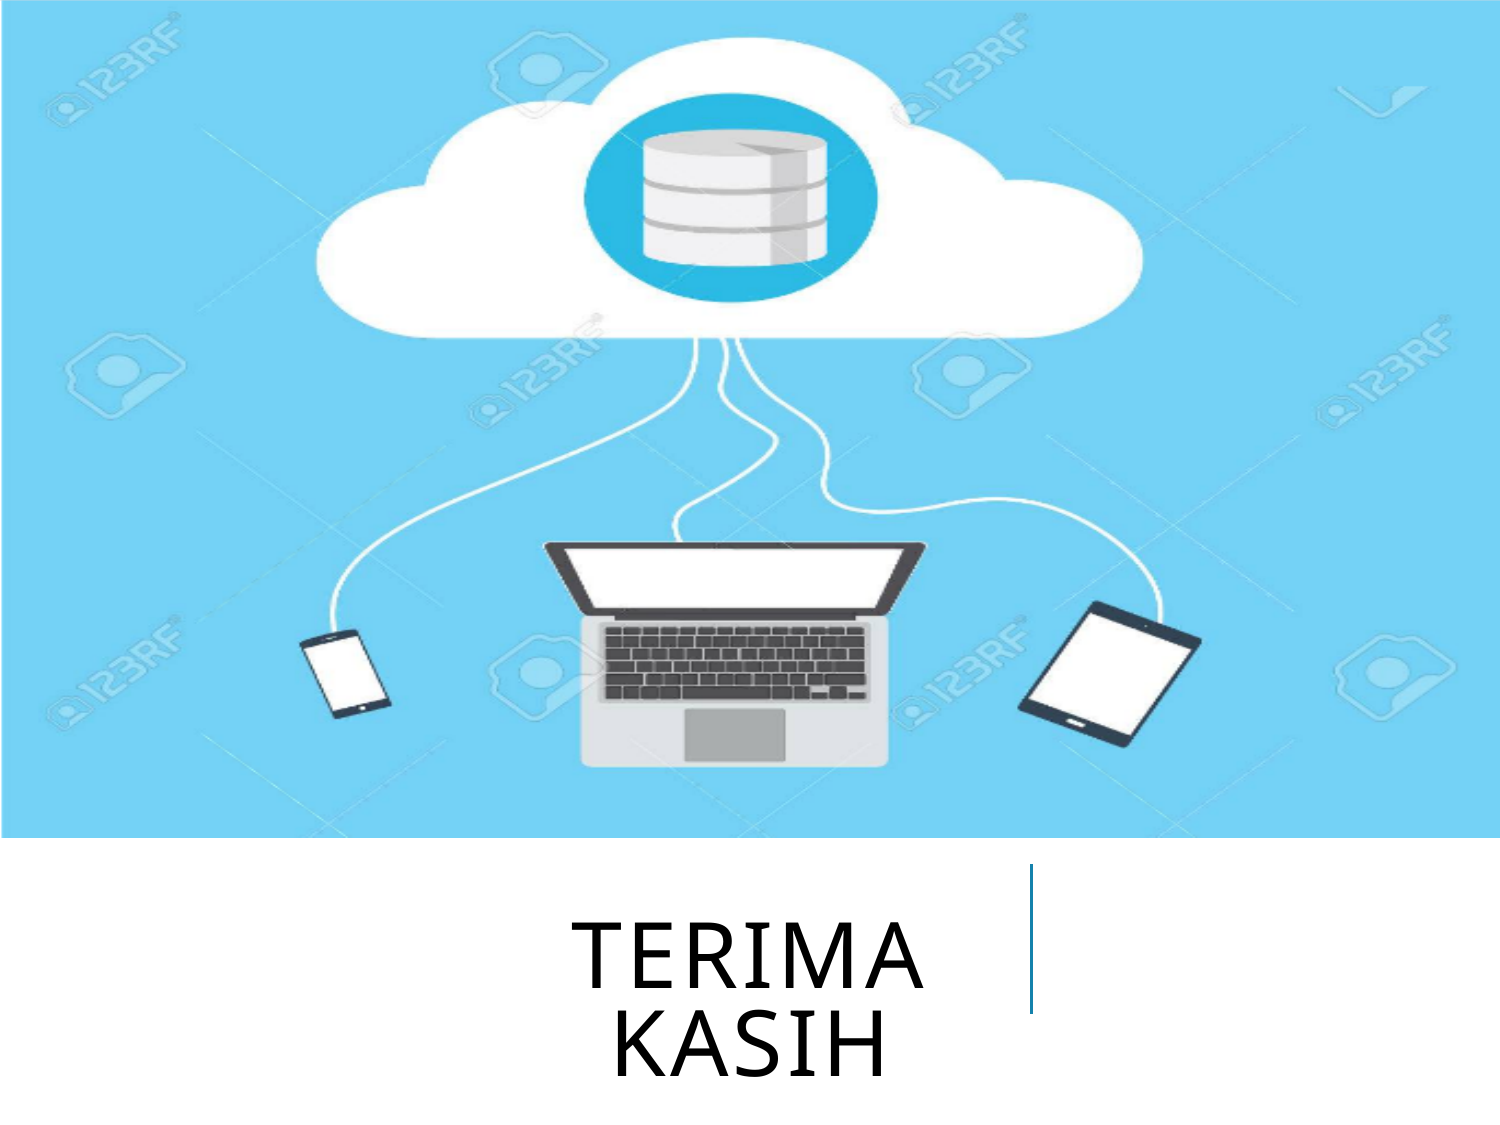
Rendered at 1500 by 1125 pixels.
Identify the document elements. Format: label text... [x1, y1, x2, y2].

title Terima Kasih [506, 937, 994, 1076]
picture [0, 0, 1500, 838]
